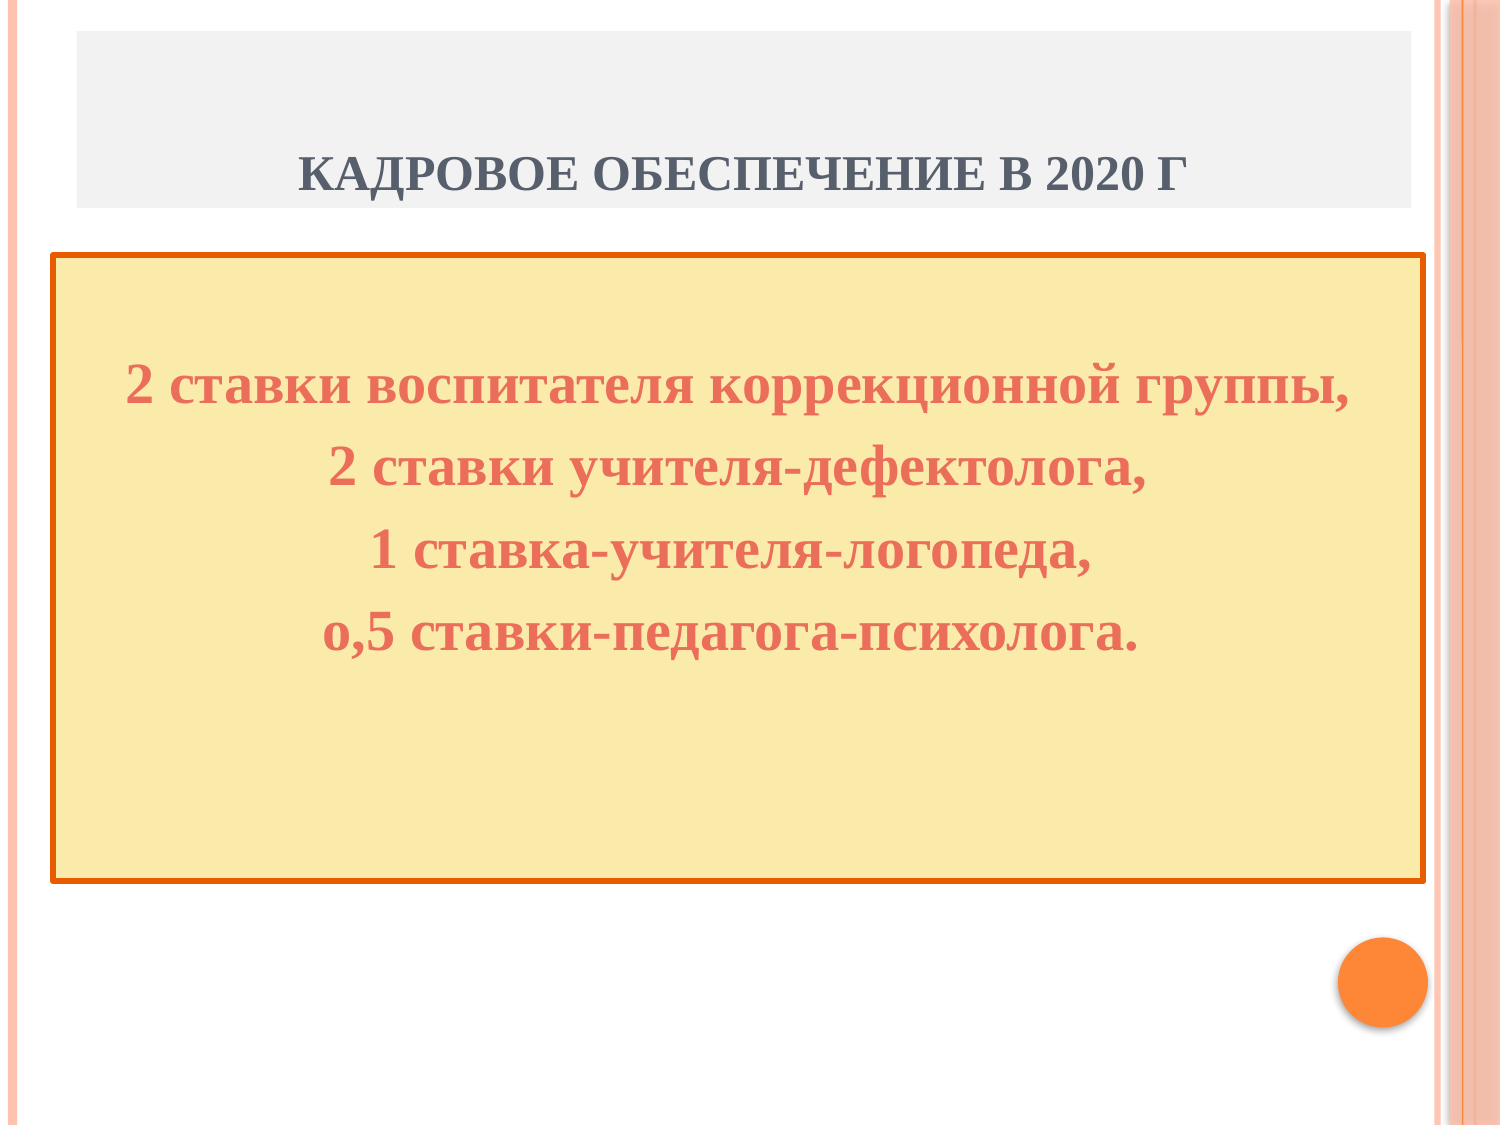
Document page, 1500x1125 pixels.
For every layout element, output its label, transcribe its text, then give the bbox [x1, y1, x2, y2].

list 2 ставки воспитателя коррекционной группы, 2 ставки учителя-дефектолога, 1 ставка-учителя-логопеда, о,5 ставки-педагога-психолога. [53, 255, 1424, 882]
title КАДРОВОЕ ОБЕСПЕЧЕНИЕ в 2020 г [76, 30, 1412, 209]
